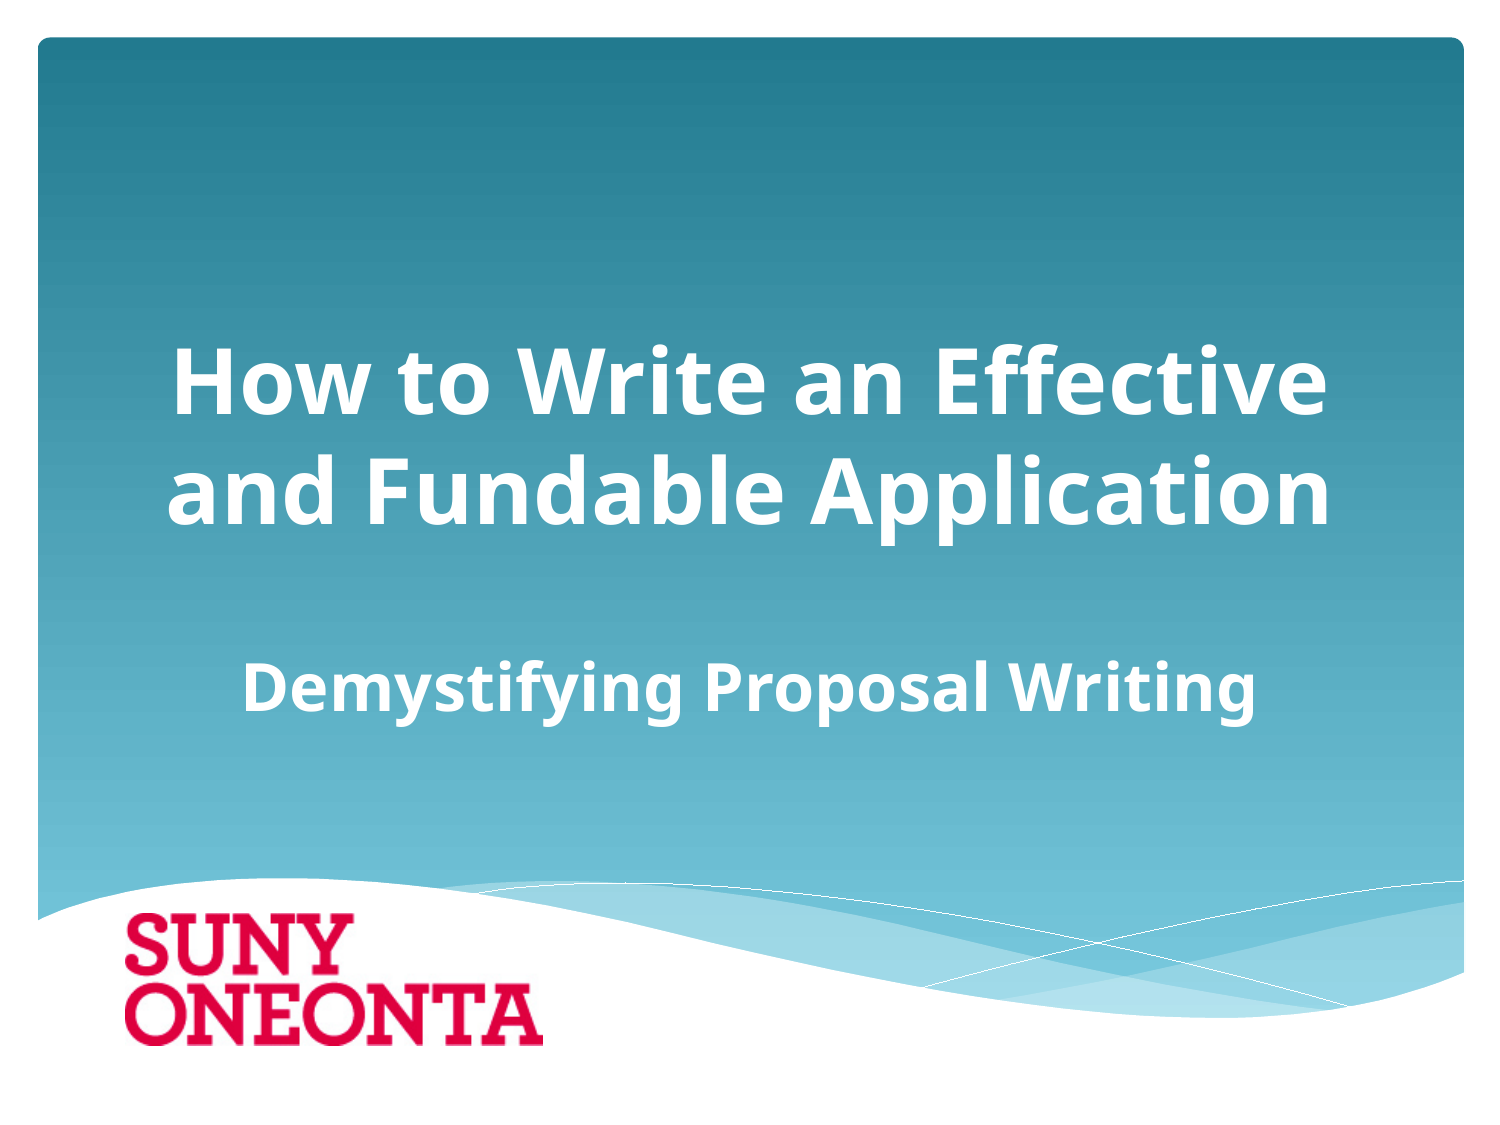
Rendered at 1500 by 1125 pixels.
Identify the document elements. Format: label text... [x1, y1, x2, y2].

title How to Write an Effective and Fundable Application [112, 237, 1388, 550]
picture [124, 913, 543, 1047]
subtitle Demystifying Proposal Writing [225, 637, 1275, 900]
